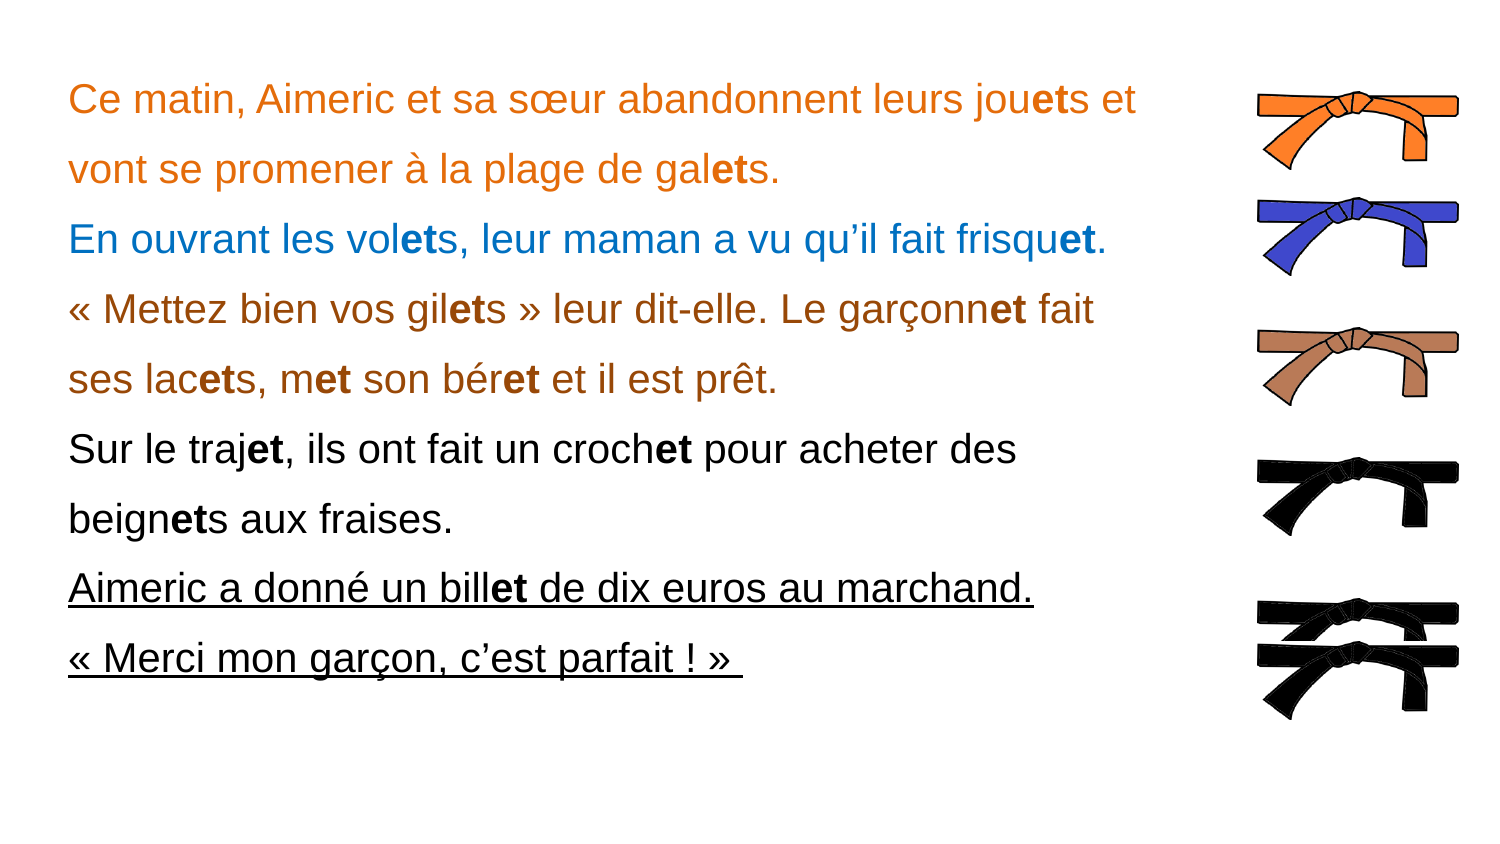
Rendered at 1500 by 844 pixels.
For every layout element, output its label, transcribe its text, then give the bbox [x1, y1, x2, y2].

list Ce matin, Aimeric et sa sœur abandonnent leurs jouets et vont se promener à la plage de galets. En ouvrant les volets, leur maman a vu qu’il fait frisquet. « Mettez bien vos gilets » leur dit-elle. Le garçonnet fait ses lacets, met son béret et il est prêt. Sur le trajet, ils ont fait un crochet pour acheter des beignets aux fraises. Aimeric a donné un billet de dix euros au marchand. « Merci mon garçon, c’est parfait ! » [53, 43, 1152, 728]
picture [1257, 456, 1459, 537]
picture [1257, 327, 1460, 407]
picture [1257, 90, 1459, 170]
picture [1257, 598, 1459, 721]
picture [1257, 197, 1459, 277]
